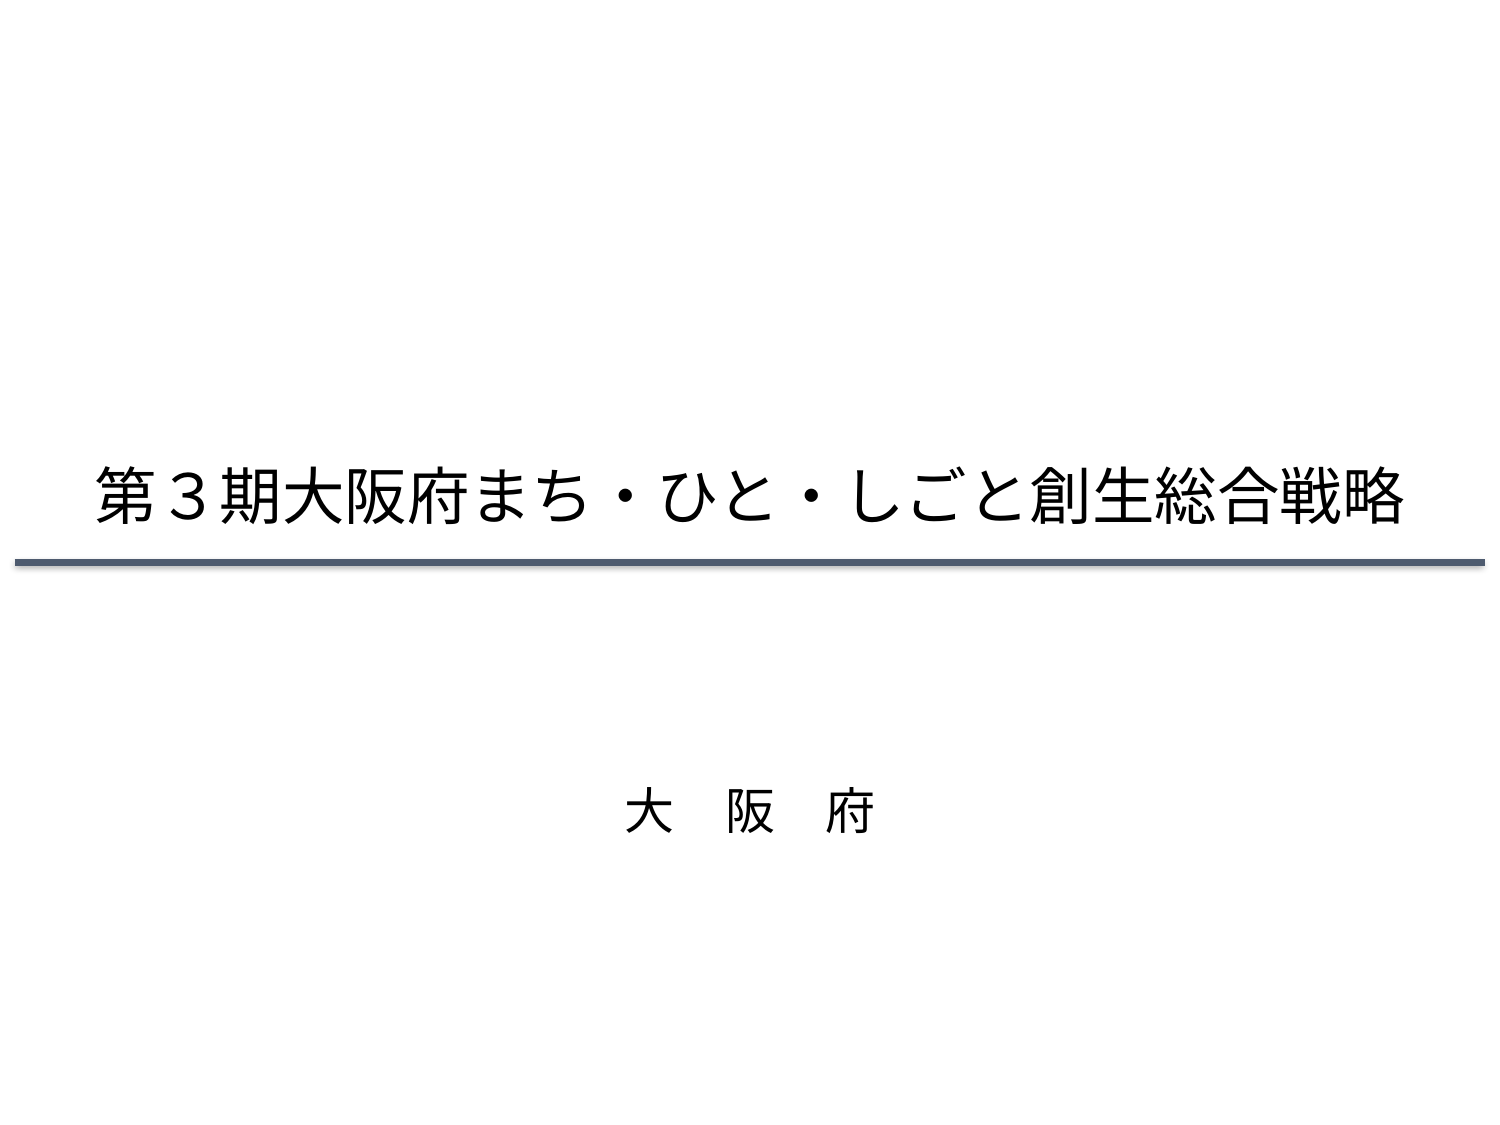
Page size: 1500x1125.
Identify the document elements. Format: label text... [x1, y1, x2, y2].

text_box 第３期大阪府まち・ひと・しごと創生総合戦略 [0, 449, 1500, 540]
text_box 大 阪 府 [295, 763, 1205, 847]
